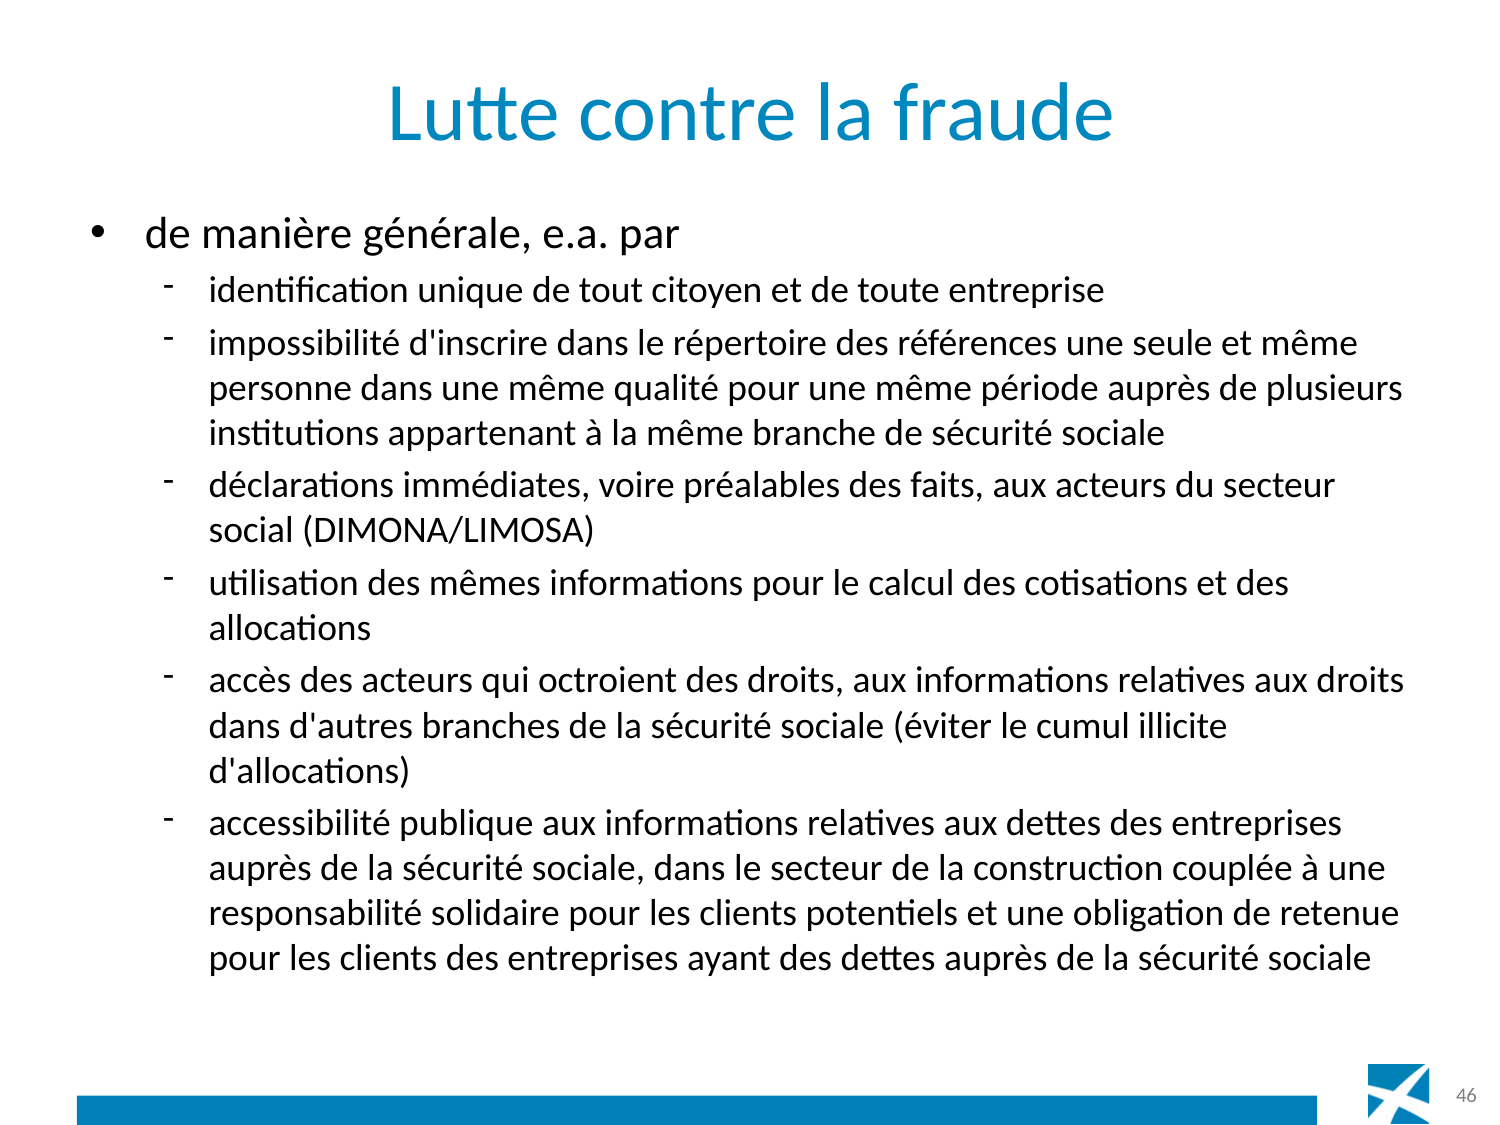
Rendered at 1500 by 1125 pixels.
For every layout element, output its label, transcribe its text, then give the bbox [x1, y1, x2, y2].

list de manière générale, e.a. par identification unique de tout citoyen et de toute entreprise impossibilité d'inscrire dans le répertoire des références une seule et même personne dans une même qualité pour une même période auprès de plusieurs institutions appartenant à la même branche de sécurité sociale déclarations immédiates, voire préalables des faits, aux acteurs du secteur social (DIMONA/LIMOSA) utilisation des mêmes informations pour le calcul des cotisations et des allocations accès des acteurs qui octroient des droits, aux informations relatives aux droits dans d'autres branches de la sécurité sociale (éviter le cumul illicite d'allocations) accessibilité publique aux informations relatives aux dettes des entreprises auprès de la sécurité sociale, dans le secteur de la construction couplée à une responsabilité solidaire pour les clients potentiels et une obligation de retenue pour les clients des entreprises ayant des dettes auprès de la sécurité sociale [75, 196, 1425, 1035]
title Lutte contre la fraude [76, 30, 1427, 183]
slide_number 46 [1368, 1064, 1492, 1125]
